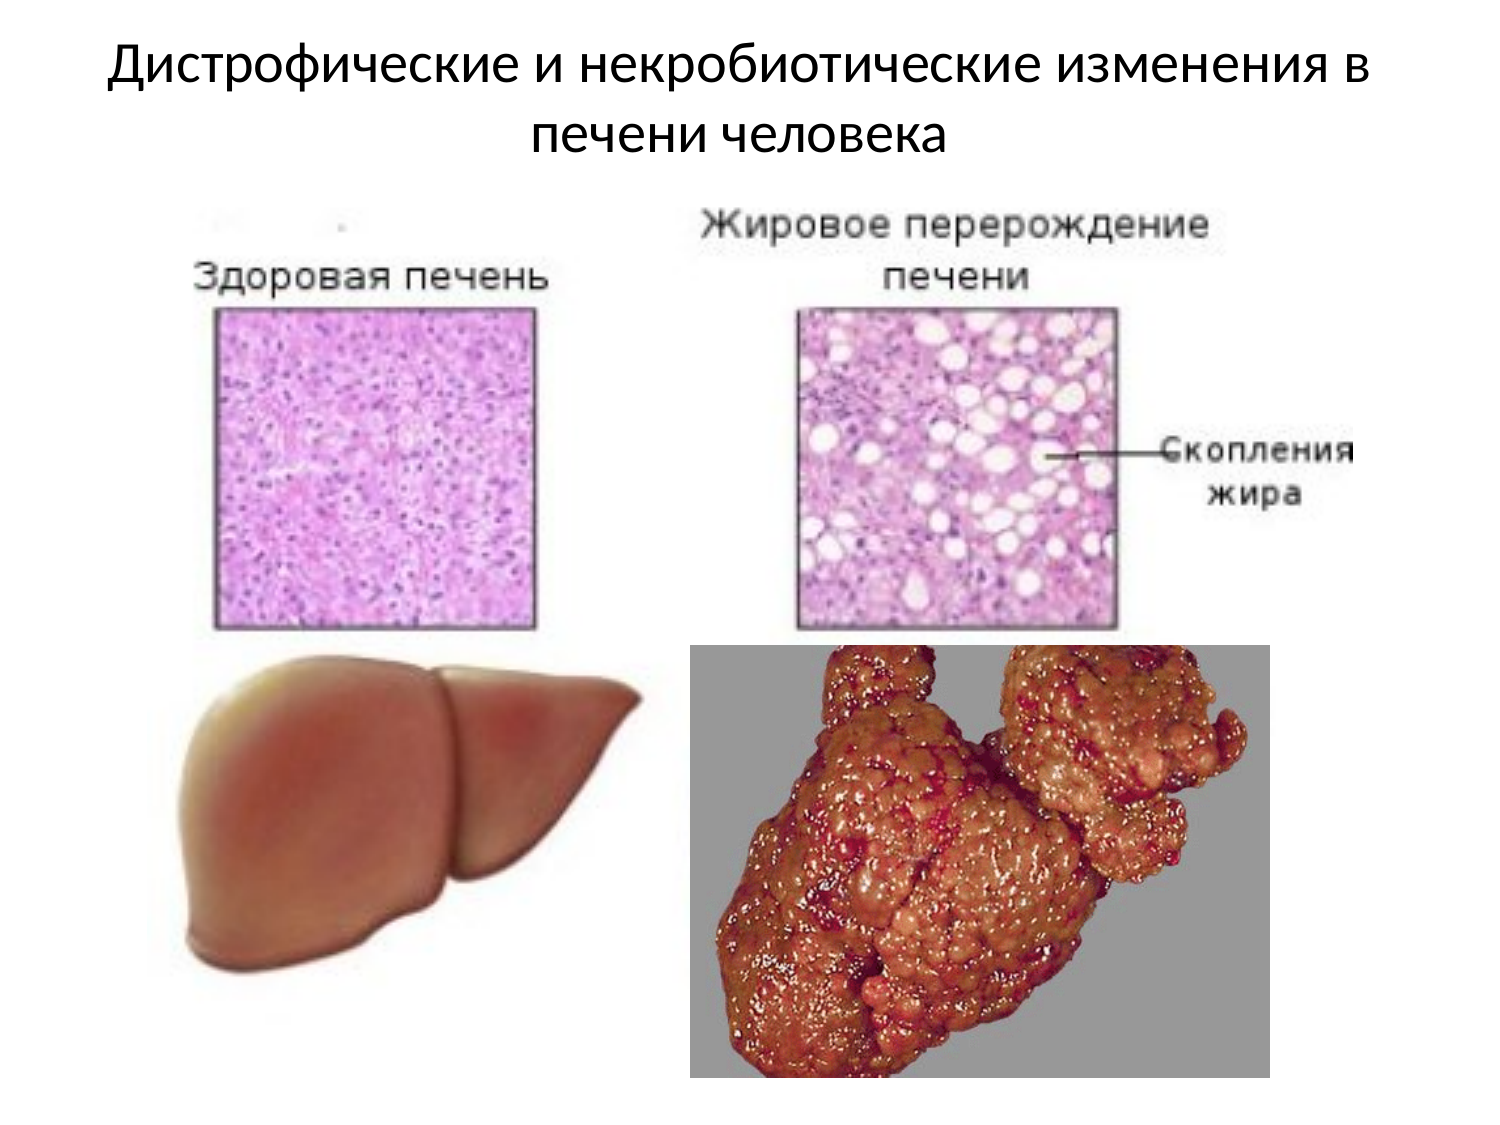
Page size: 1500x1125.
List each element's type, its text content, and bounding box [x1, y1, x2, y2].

picture [147, 136, 1353, 1078]
title Дистрофические и некробиотические изменения в печени человека [64, 0, 1415, 188]
